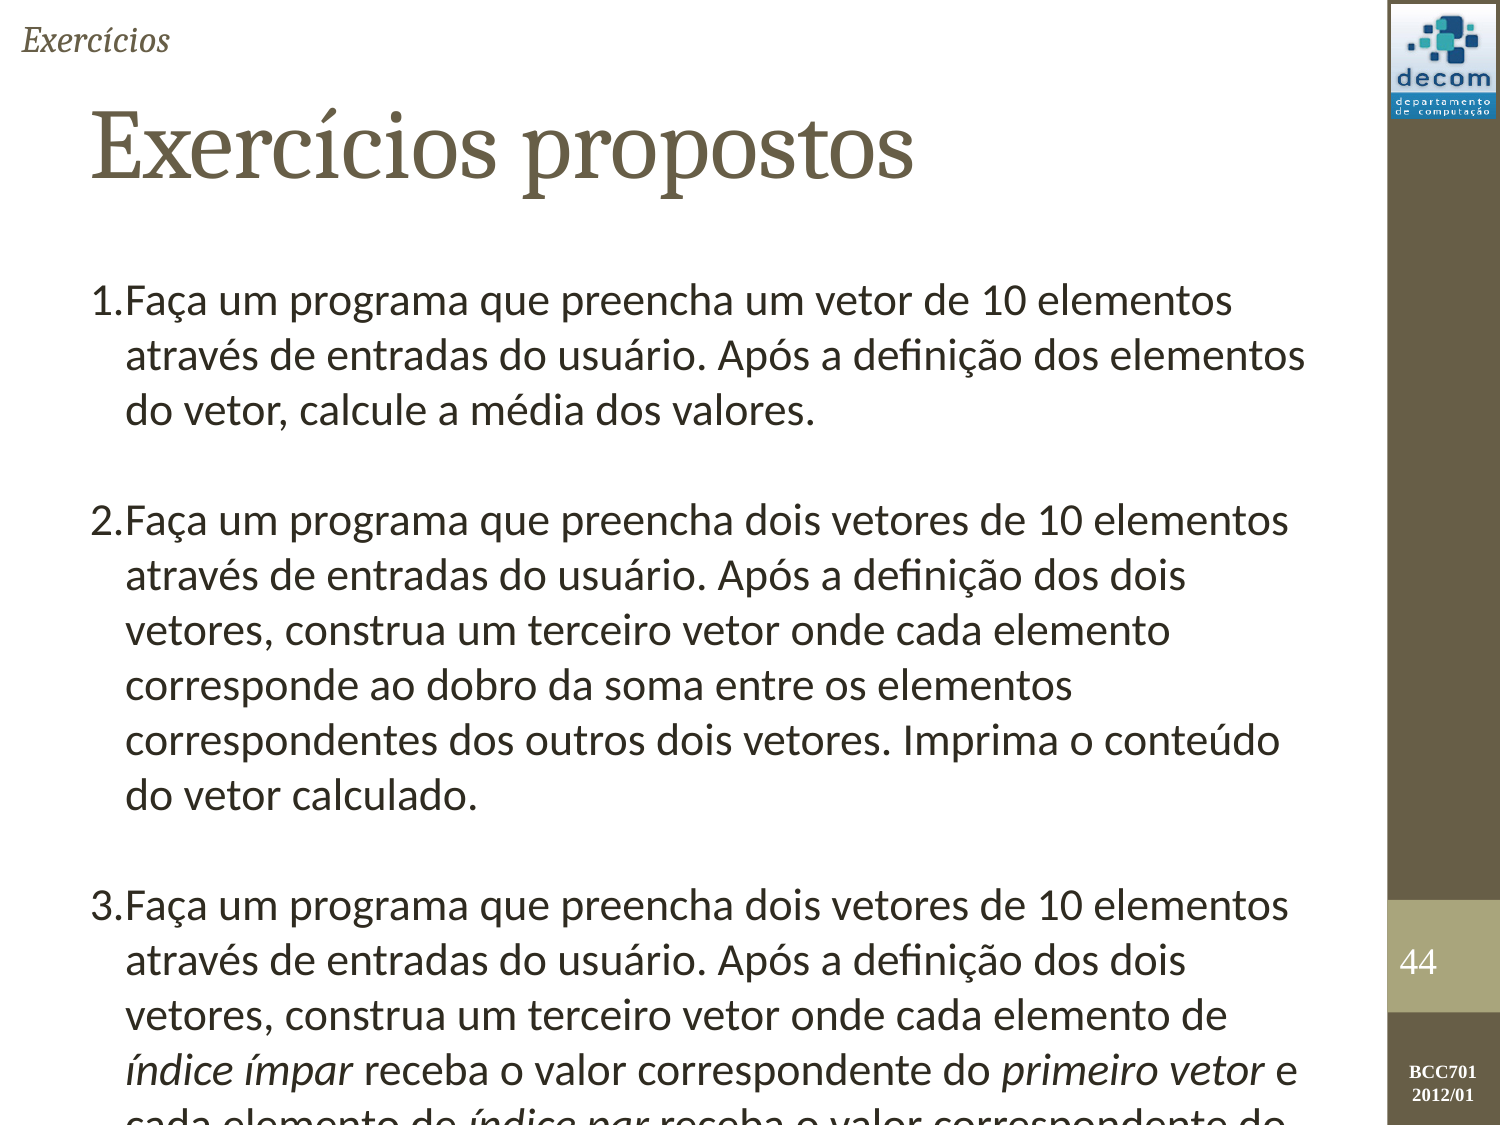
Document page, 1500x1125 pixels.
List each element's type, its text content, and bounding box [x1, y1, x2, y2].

text_box <number> [1399, 926, 1490, 992]
text_box Exercícios [6, 11, 1255, 63]
text_box Exercícios propostos [74, 45, 1325, 233]
picture [1391, 4, 1496, 119]
text_box Faça um programa que preencha um vetor de 10 elementos através de entradas do usuário. Após a definição dos elementos do vetor, calcule a média dos valores. Faça um programa que preencha dois vetores de 10 elementos através de entradas do usuário. Após a definição dos dois vetores, construa um terceiro vetor onde cada elemento corresponde ao dobro da soma entre os elementos correspondentes dos outros dois vetores. Imprima o conteúdo do vetor calculado. Faça um programa que preencha dois vetores de 10 elementos através de entradas do usuário. Após a definição dos dois vetores, construa um terceiro vetor onde cada elemento de índice ímpar receba o valor correspondente do primeiro vetor e cada elemento de índice par receba o valor correspondente do segundo vetor. Imprima o conteúdo do vetor calculado. [74, 262, 1325, 1050]
